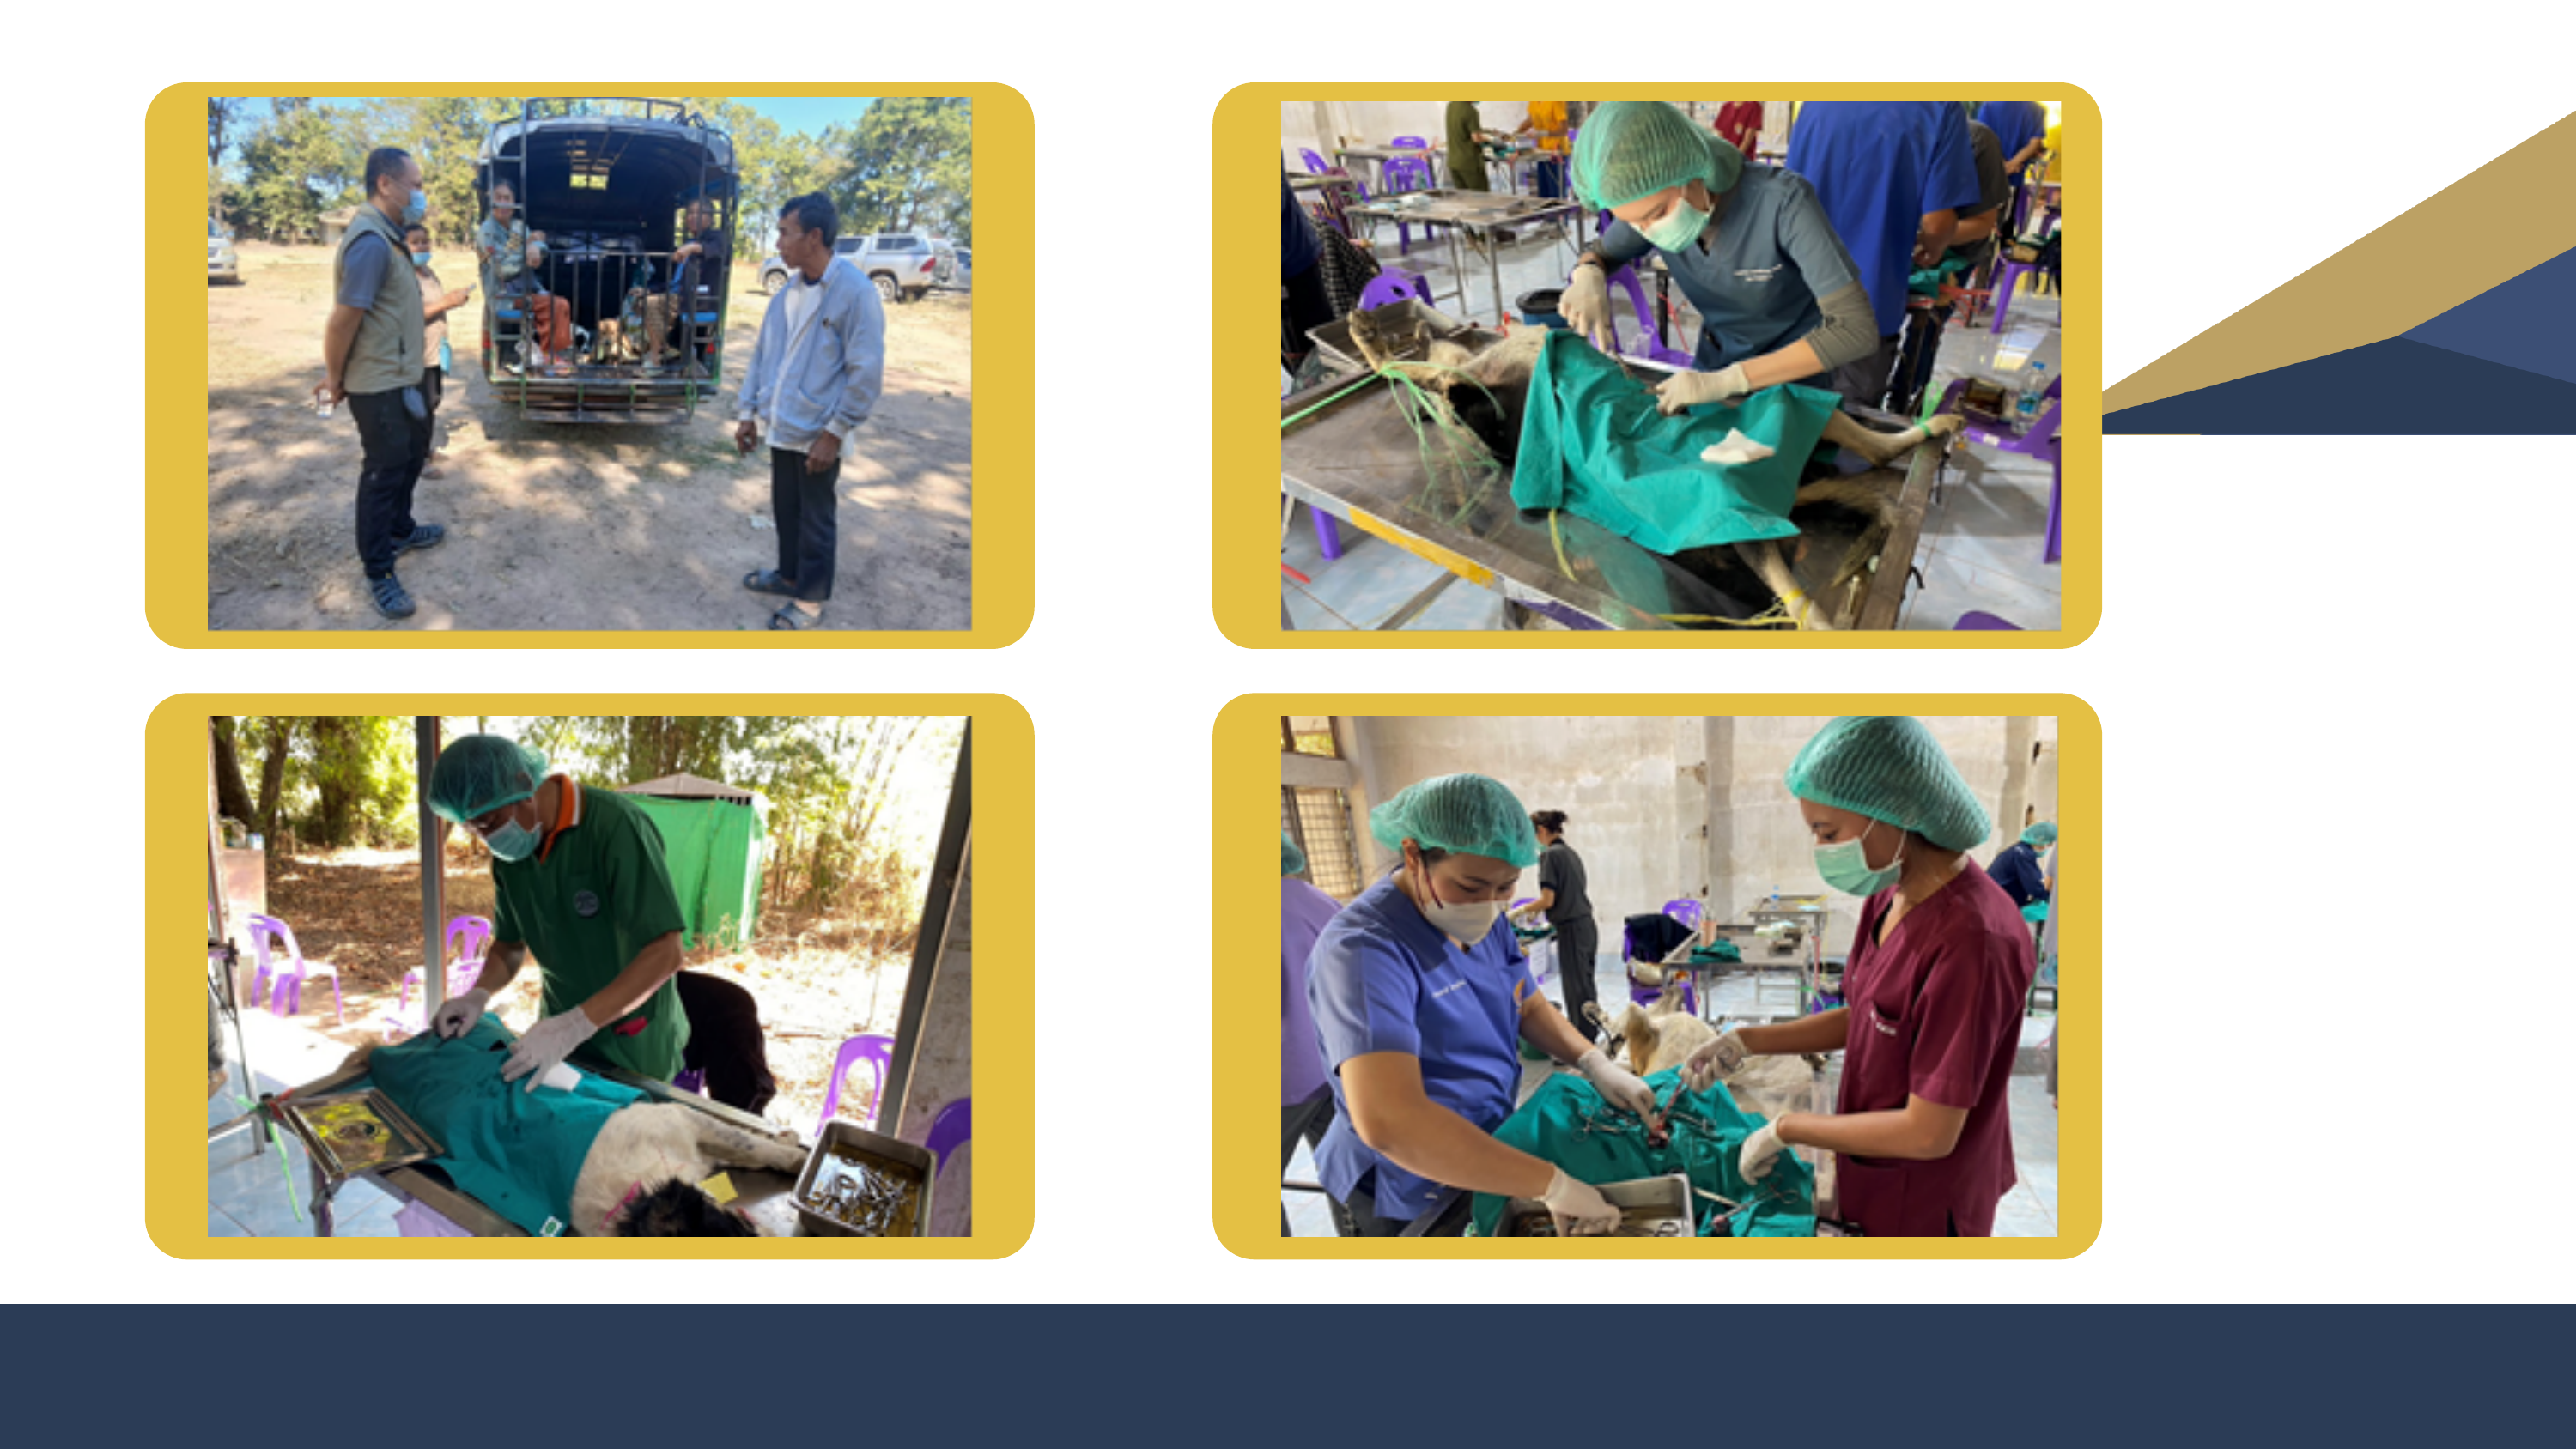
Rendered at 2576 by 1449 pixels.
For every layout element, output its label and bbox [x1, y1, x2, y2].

text_box [144, 82, 1035, 650]
text_box [1212, 693, 2103, 1260]
text_box [0, 1303, 2576, 1449]
text_box [2030, 0, 2576, 435]
text_box [1212, 82, 2103, 650]
text_box [144, 693, 1035, 1260]
